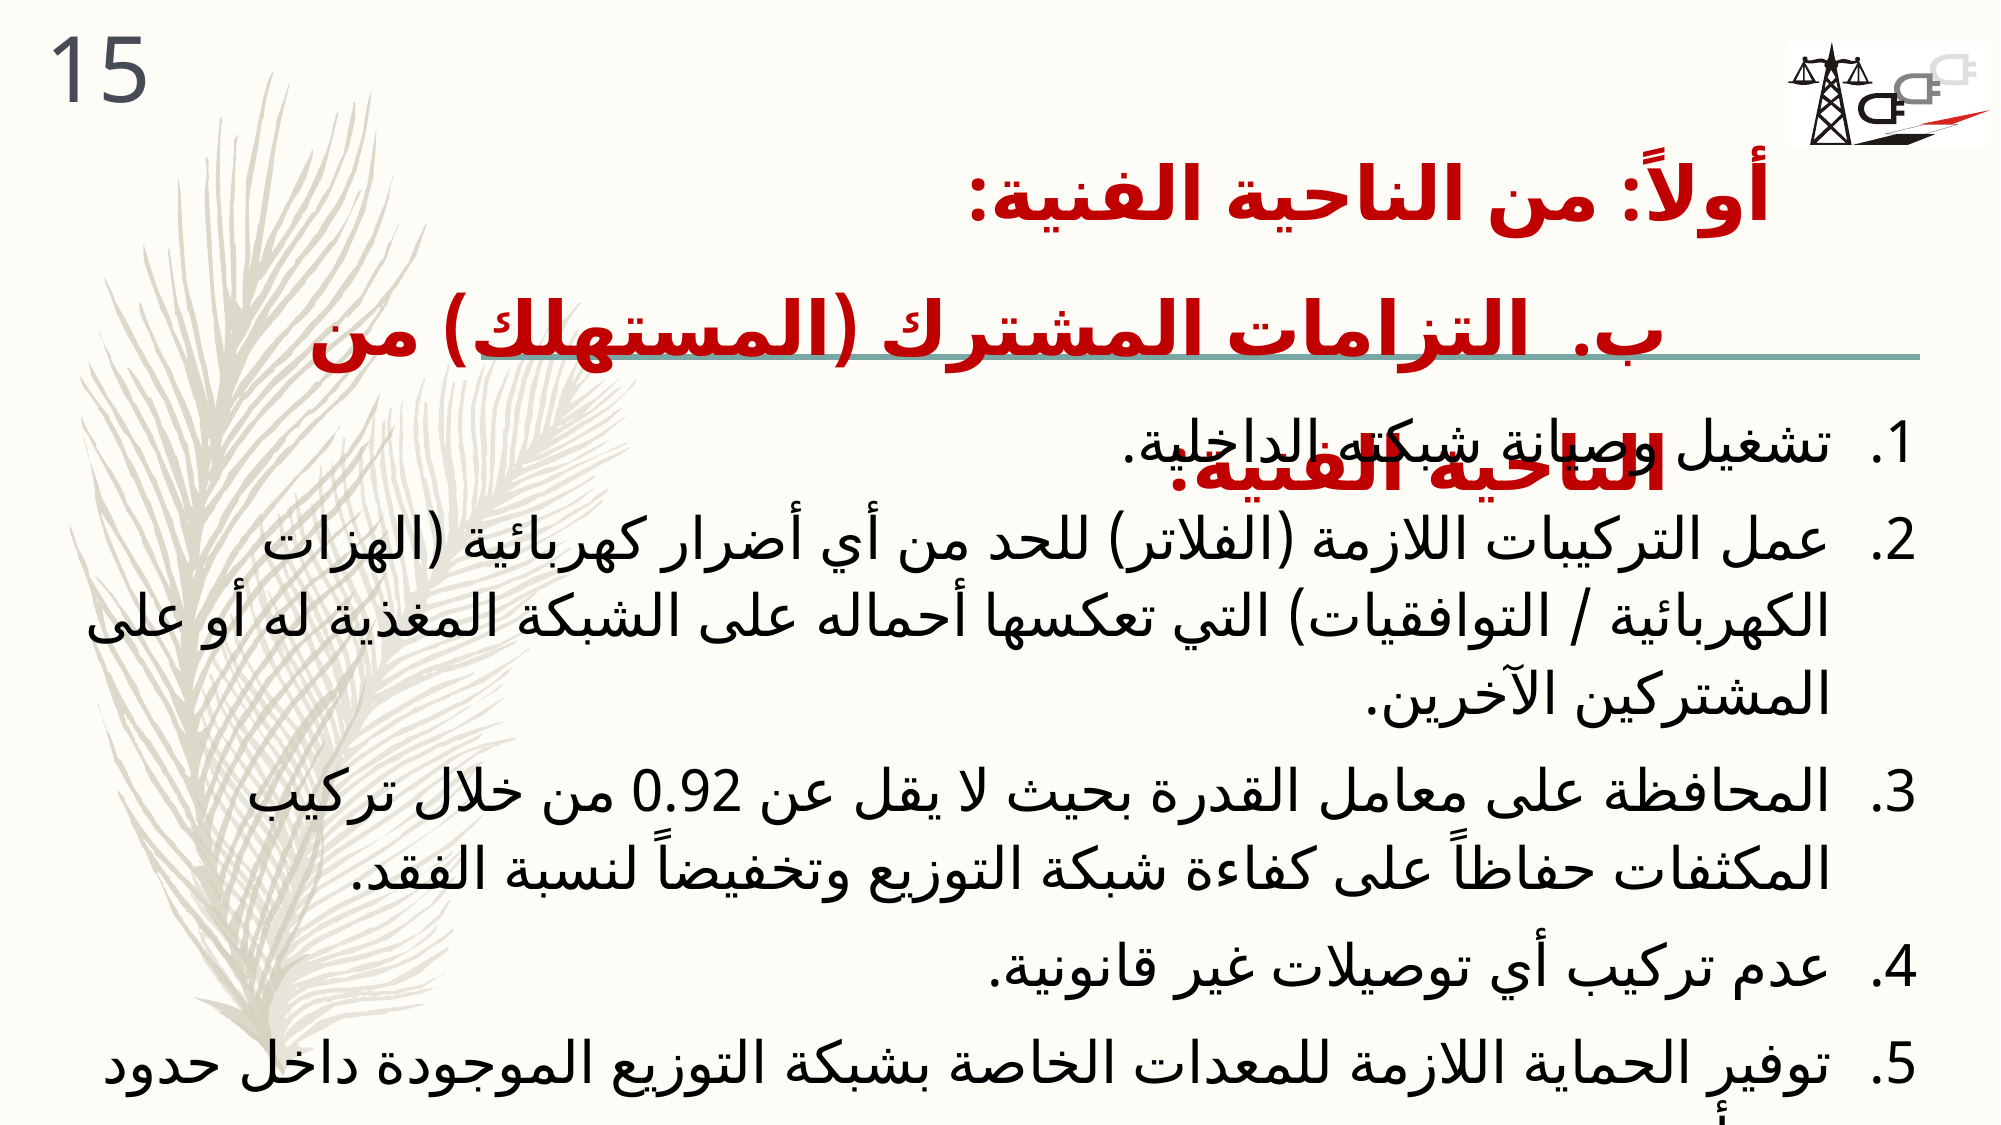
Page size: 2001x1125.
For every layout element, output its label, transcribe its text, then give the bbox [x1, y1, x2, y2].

title أولاً: من الناحية الفنية: ‌ب. التزامات المشترك (المستهلك) من الناحية الفنية: [212, 93, 1788, 364]
list تشغيل وصيانة شبكته الداخلية. عمل التركيبات اللازمة (الفلاتر) للحد من أي أضرار كهربائية (الهزات الكهربائية / التوافقيات) التي تعكسها أحماله على الشبكة المغذية له أو على المشتركين الآخرين. المحافظة على معامل القدرة بحيث لا يقل عن 0.92 من خلال تركيب المكثفات حفاظاً على كفاءة شبكة التوزيع وتخفيضاً لنسبة الفقد. عدم تركيب أي توصيلات غير قانونية. توفير الحماية اللازمة للمعدات الخاصة بشبكة التوزيع الموجودة داخل حدود منشأته. [57, 388, 1933, 1057]
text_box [1787, 40, 1992, 146]
slide_number 15 [30, 43, 340, 143]
